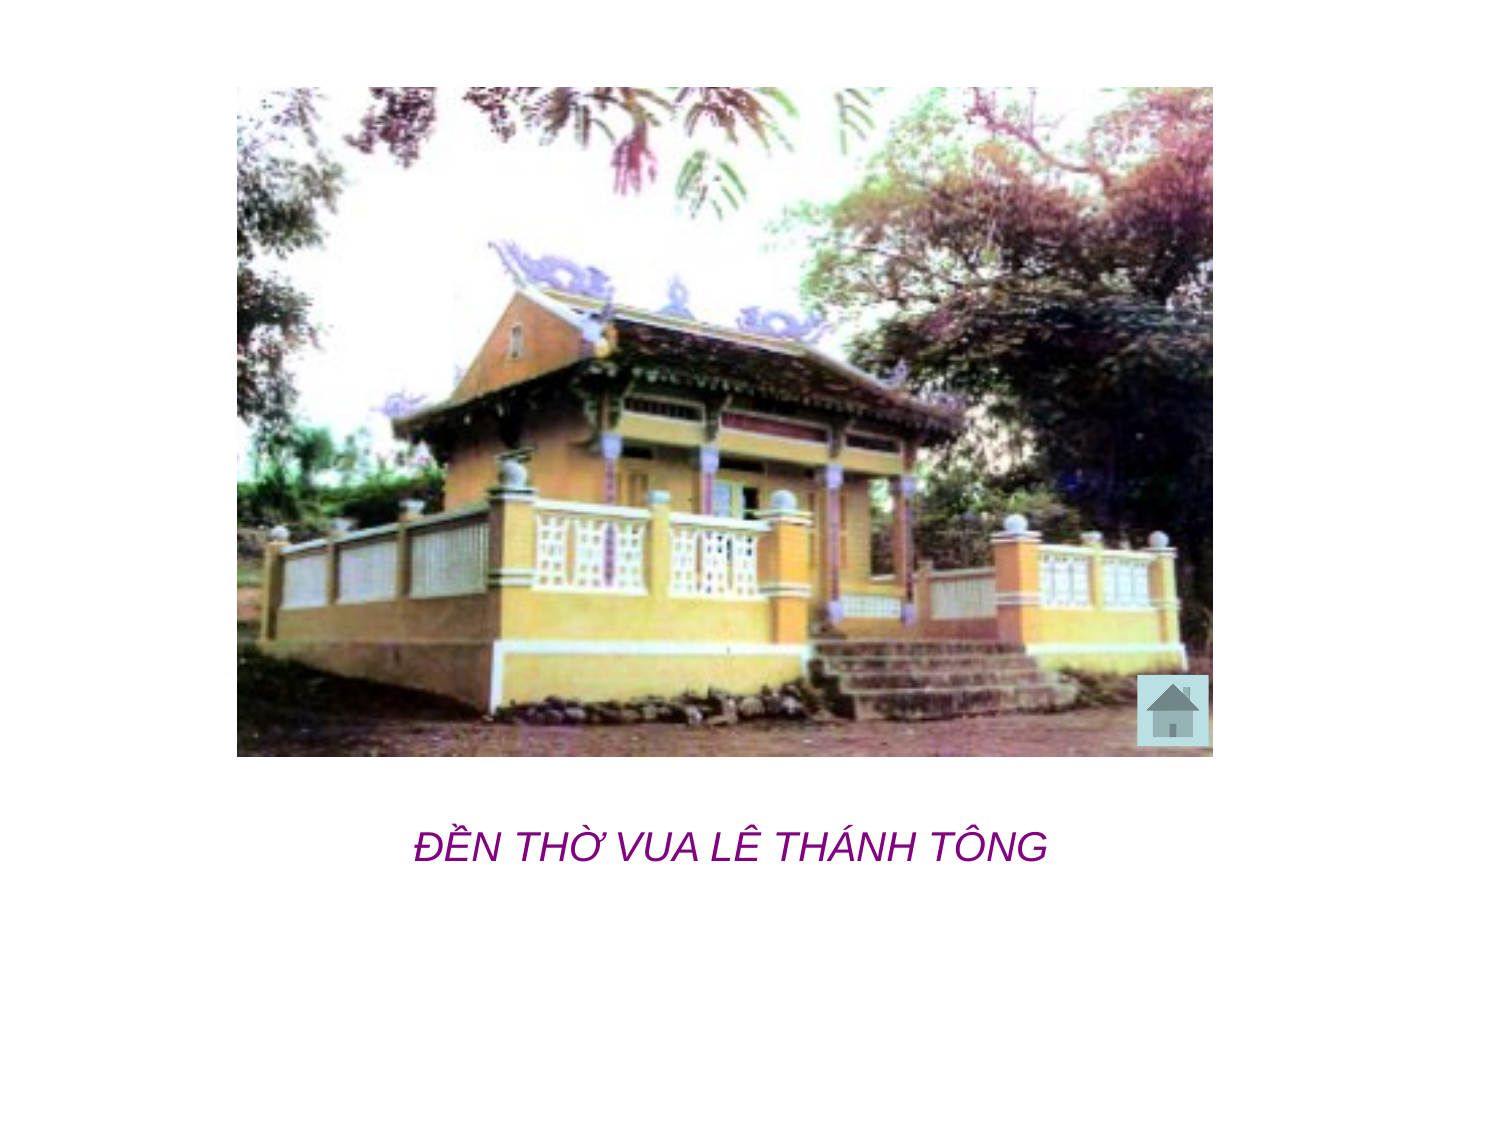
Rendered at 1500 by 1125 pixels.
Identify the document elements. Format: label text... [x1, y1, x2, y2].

picture [237, 87, 1213, 757]
text_box ĐỀN THỜ VUA LÊ THÁNH TÔNG [174, 812, 1288, 878]
